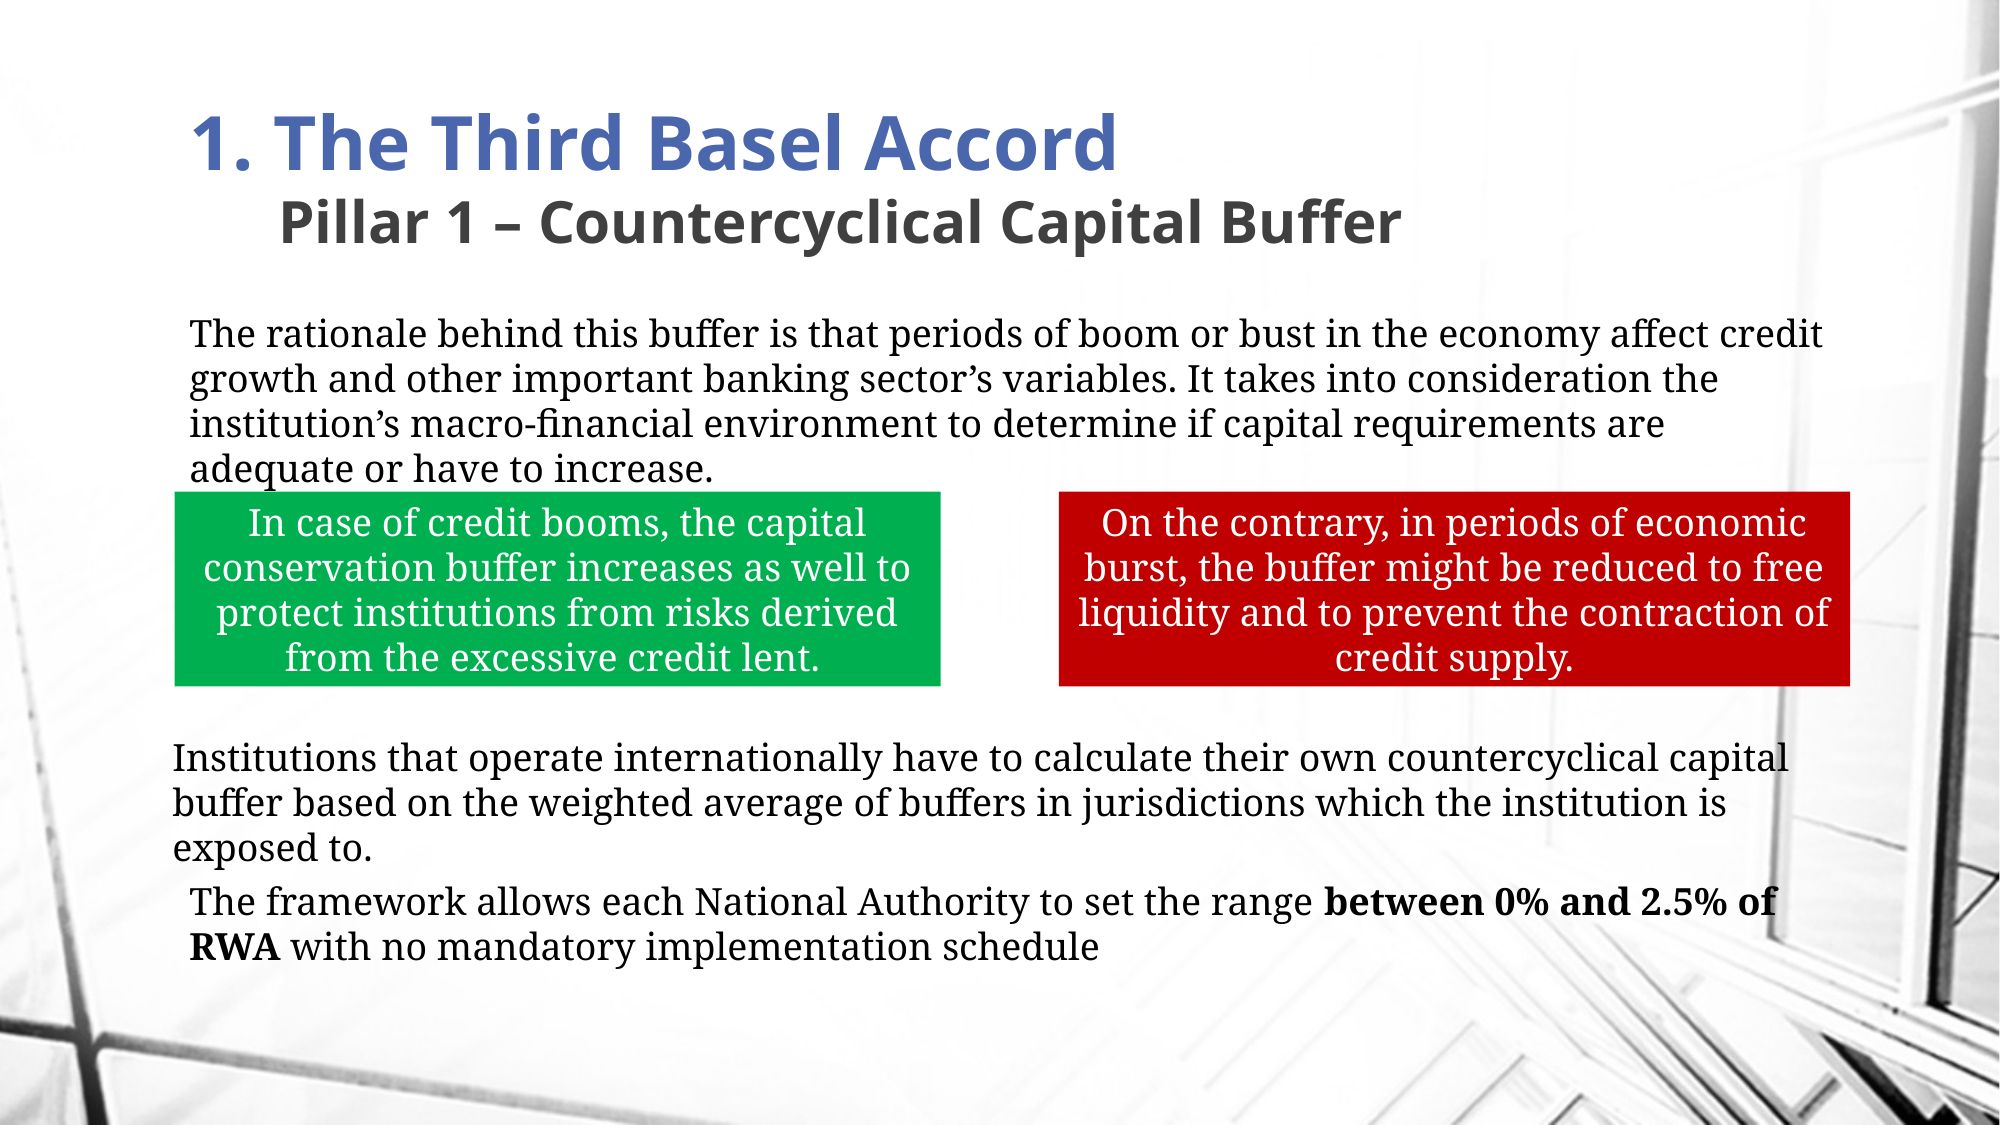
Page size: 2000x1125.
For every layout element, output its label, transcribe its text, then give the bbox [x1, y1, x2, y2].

text_box Institutions that operate internationally have to calculate their own countercyclical capital buffer based on the weighted average of buffers in jurisdictions which the institution is exposed to. [157, 726, 1851, 877]
text_box The rationale behind this buffer is that periods of boom or bust in the economy affect credit growth and other important banking sector’s variables. It takes into consideration the institution’s macro-financial environment to determine if capital requirements are adequate or have to increase. [174, 302, 1851, 498]
picture [0, 0, 2000, 1125]
title 1. The Third Basel Accord Pillar 1 – Countercyclical Capital Buffer [174, 87, 1600, 263]
text_box In case of credit booms, the capital conservation buffer increases as well to protect institutions from risks derived from the excessive credit lent. [174, 491, 941, 687]
text_box On the contrary, in periods of economic burst, the buffer might be reduced to free liquidity and to prevent the contraction of credit supply. [1058, 491, 1851, 687]
text_box The framework allows each National Authority to set the range between 0% and 2.5% of RWA with no mandatory implementation schedule [174, 870, 1851, 976]
